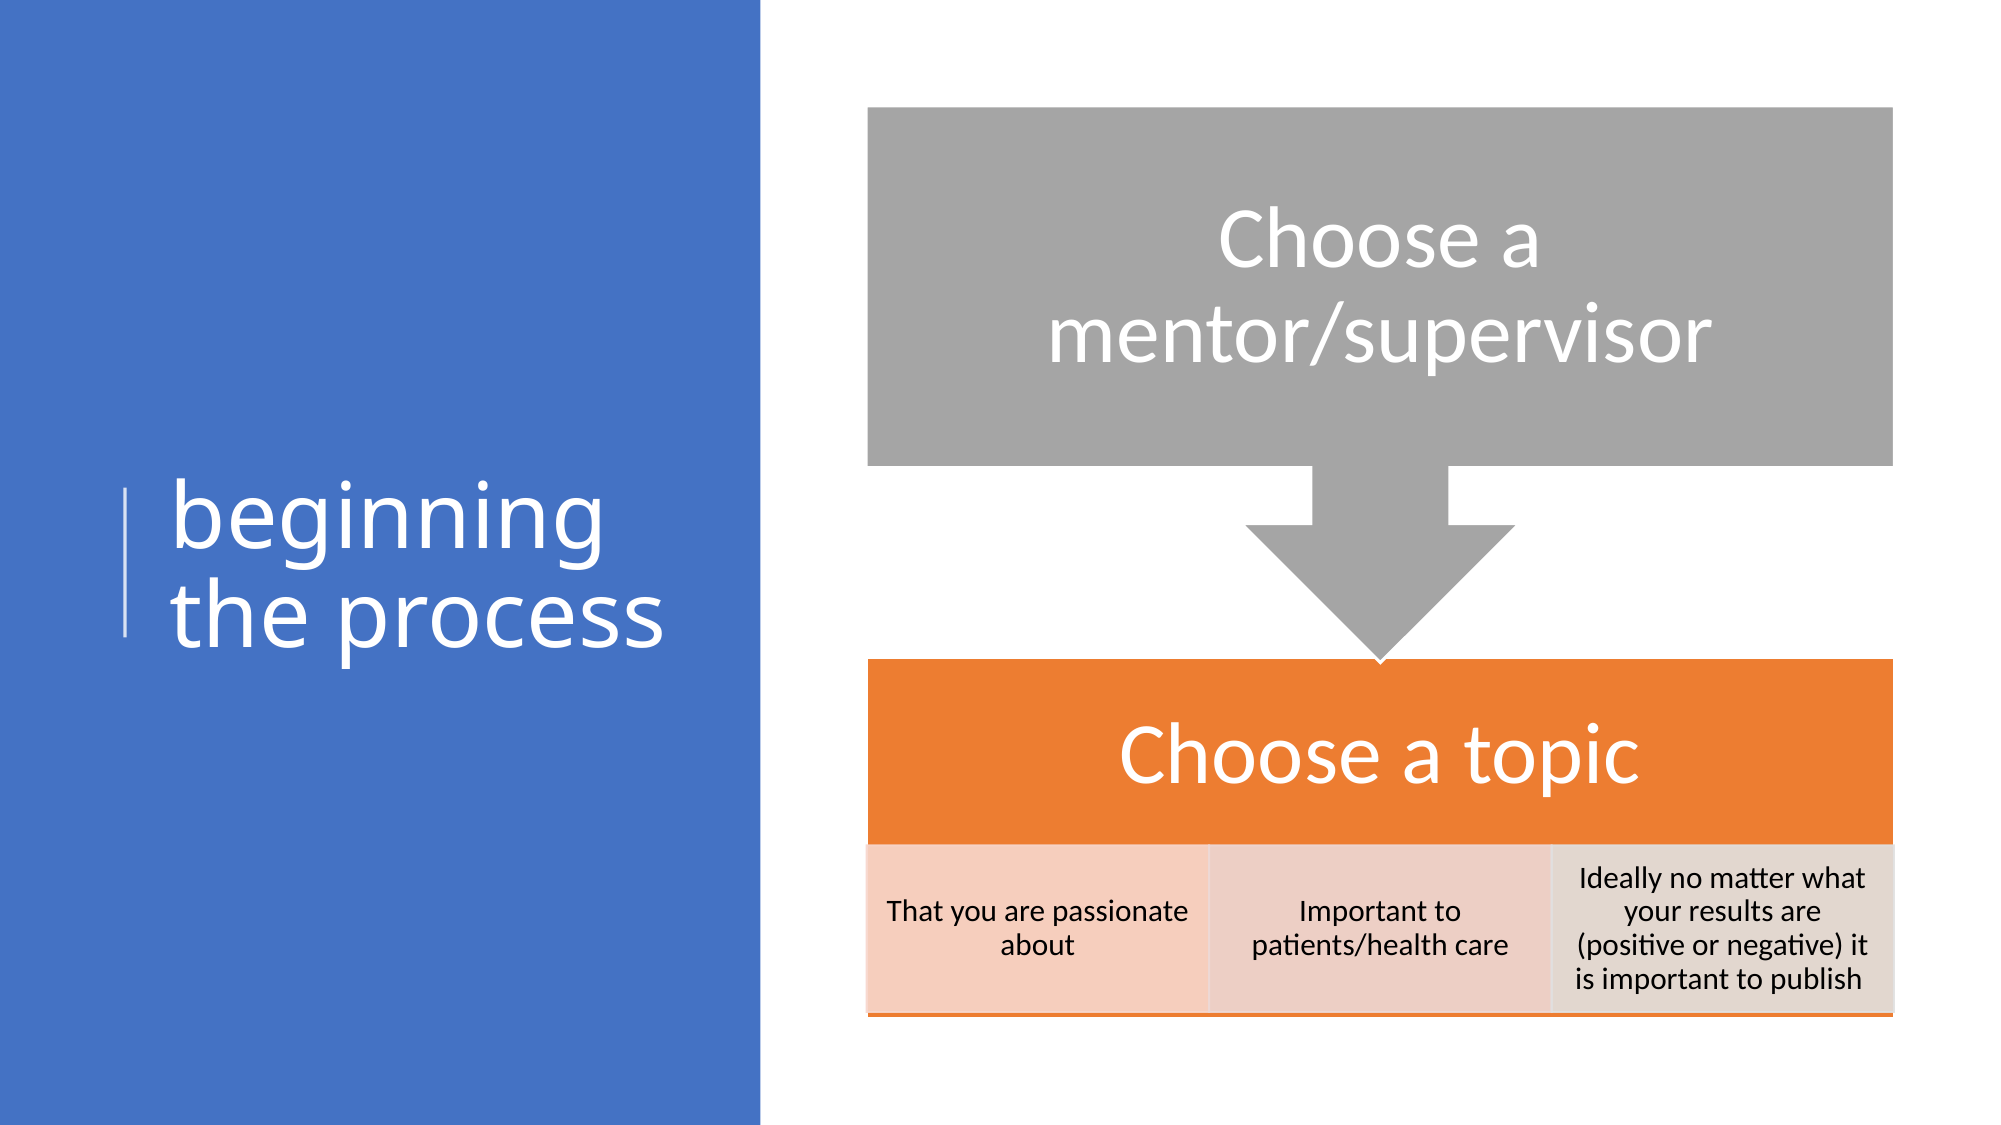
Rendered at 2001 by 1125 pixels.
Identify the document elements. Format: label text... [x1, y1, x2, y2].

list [866, 105, 1895, 1020]
title beginning the process [154, 116, 708, 1020]
text_box [0, 0, 761, 1125]
